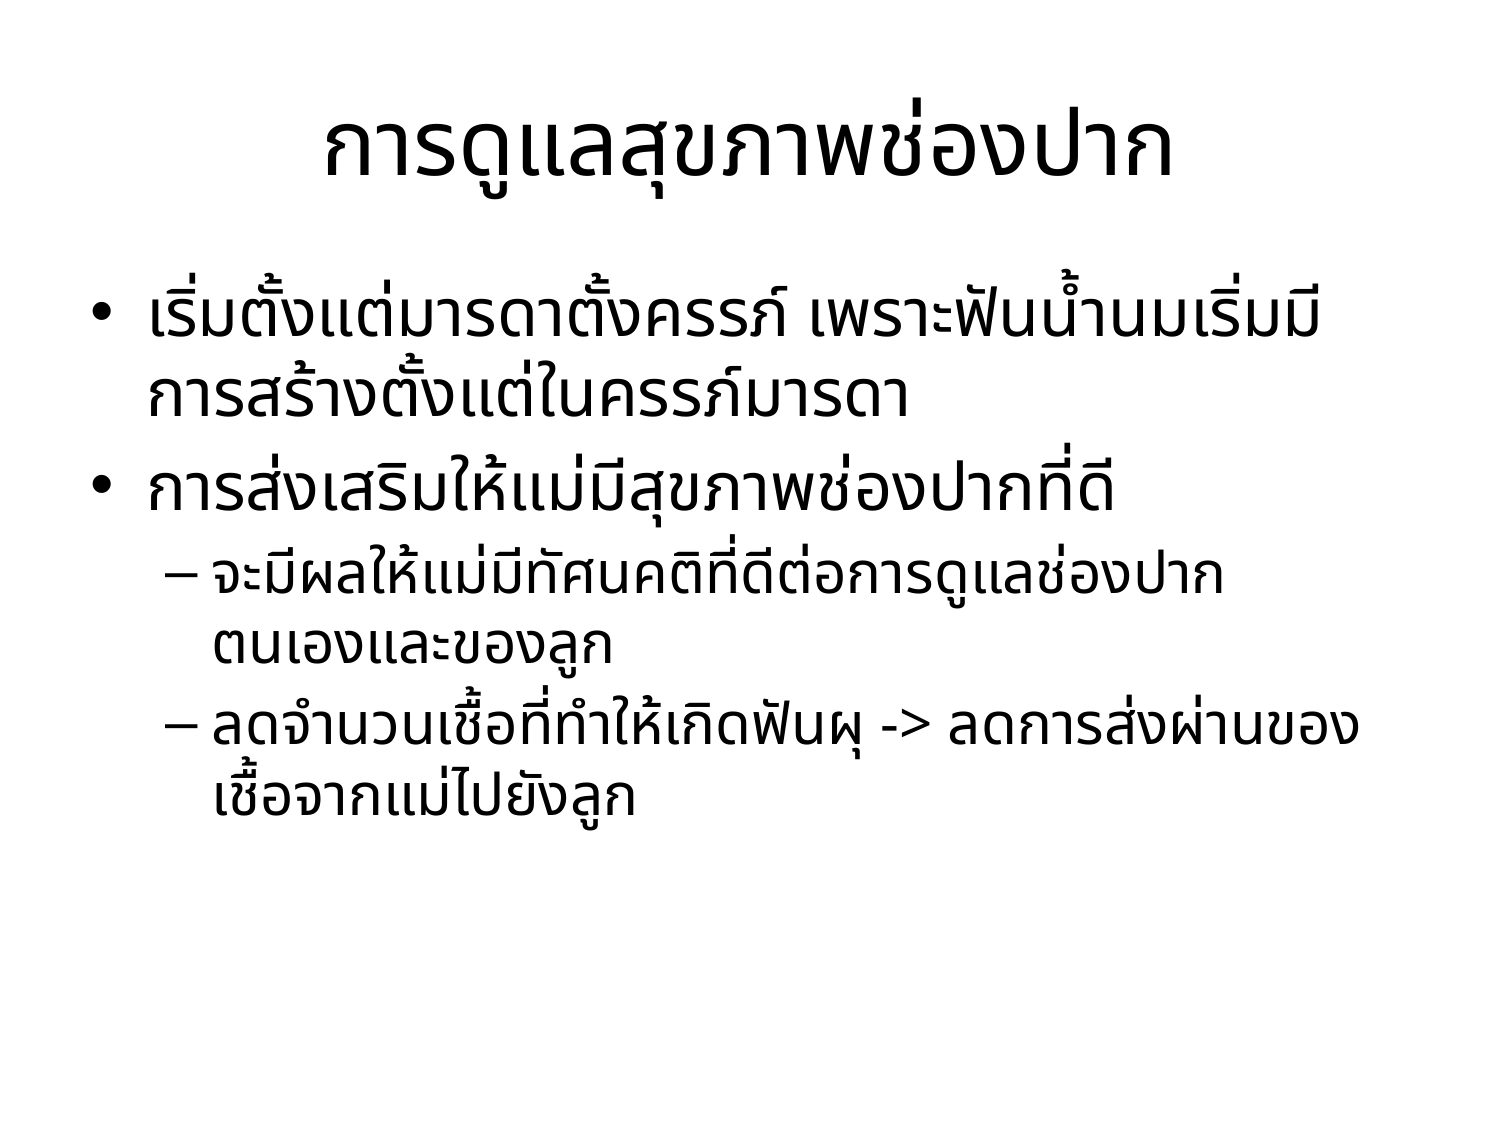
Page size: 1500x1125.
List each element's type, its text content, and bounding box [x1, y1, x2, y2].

title การดูแลสุขภาพช่องปาก [75, 45, 1425, 233]
list เริ่มตั้งแต่มารดาตั้งครรภ์ เพราะฟันน้ำนมเริ่มมีการสร้างตั้งแต่ในครรภ์มารดา การส่งเสริมให้แม่มีสุขภาพช่องปากที่ดี จะมีผลให้แม่มีทัศนคติที่ดีต่อการดูแลช่องปากตนเองและของลูก ลดจำนวนเชื้อที่ทำให้เกิดฟันผุ -> ลดการส่งผ่านของเชื้อจากแม่ไปยังลูก [75, 262, 1391, 1005]
